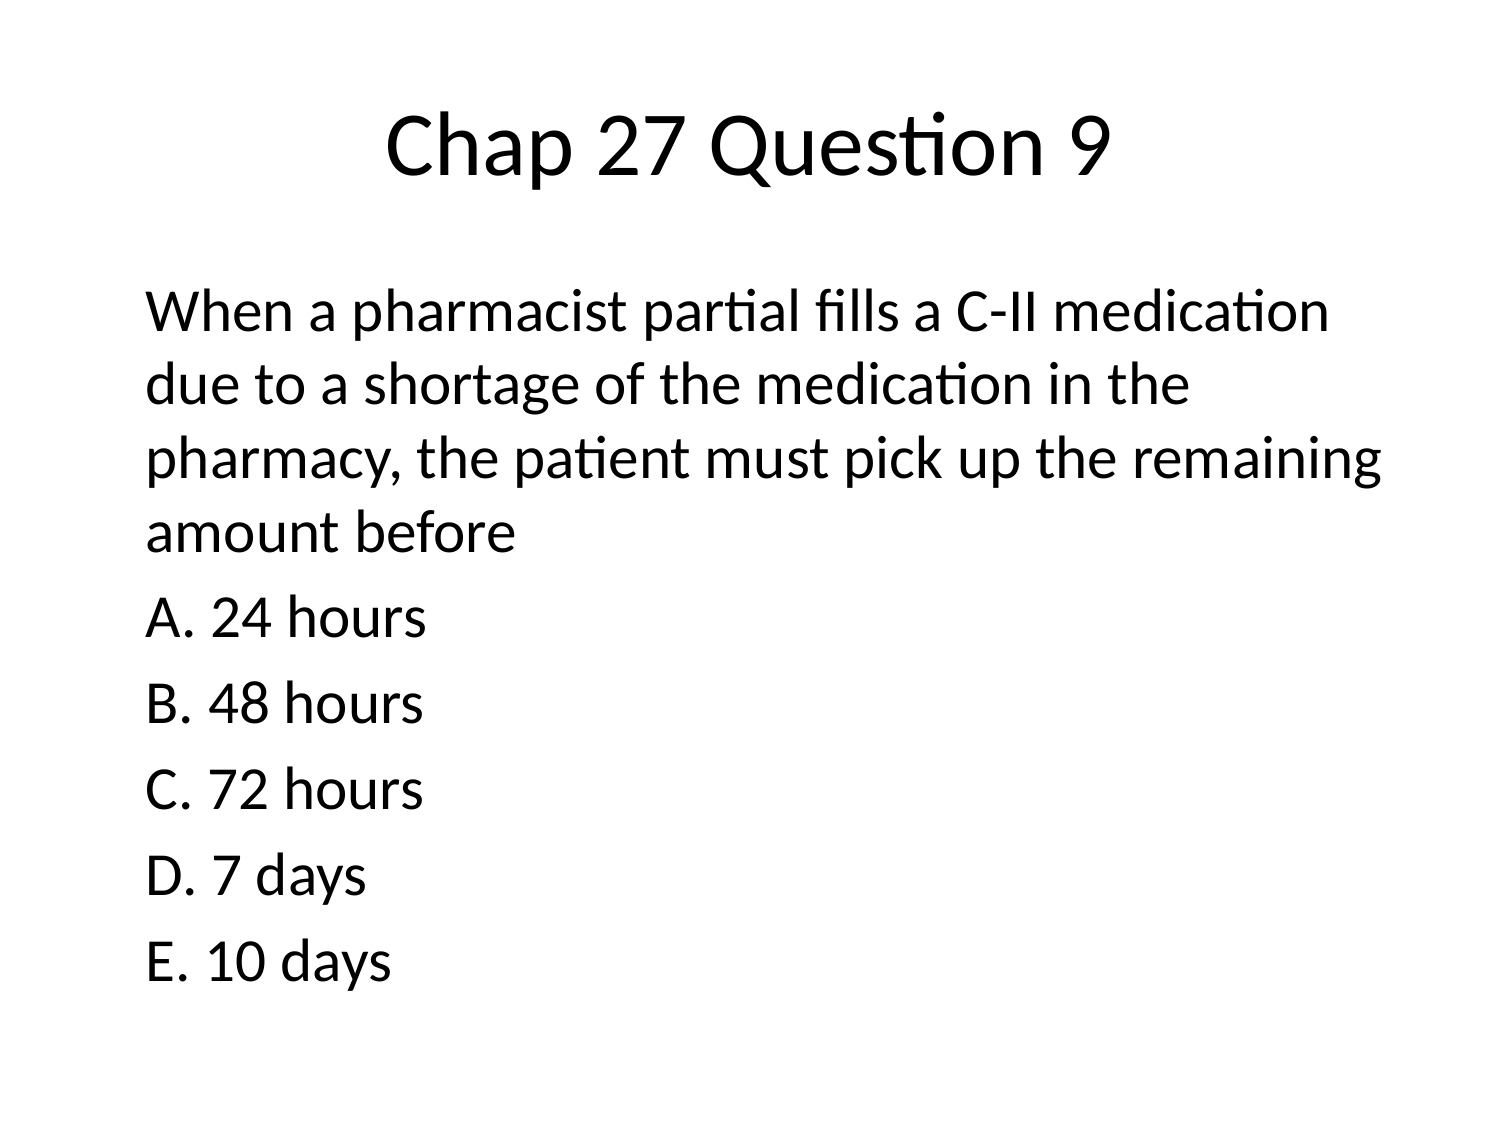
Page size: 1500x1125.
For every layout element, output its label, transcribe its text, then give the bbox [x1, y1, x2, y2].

title Chap 27 Question 9 [75, 45, 1425, 233]
list When a pharmacist partial fills a C-II medication due to a shortage of the medication in the pharmacy, the patient must pick up the remaining amount before A. 24 hours B. 48 hours C. 72 hours D. 7 days E. 10 days [75, 262, 1425, 1005]
